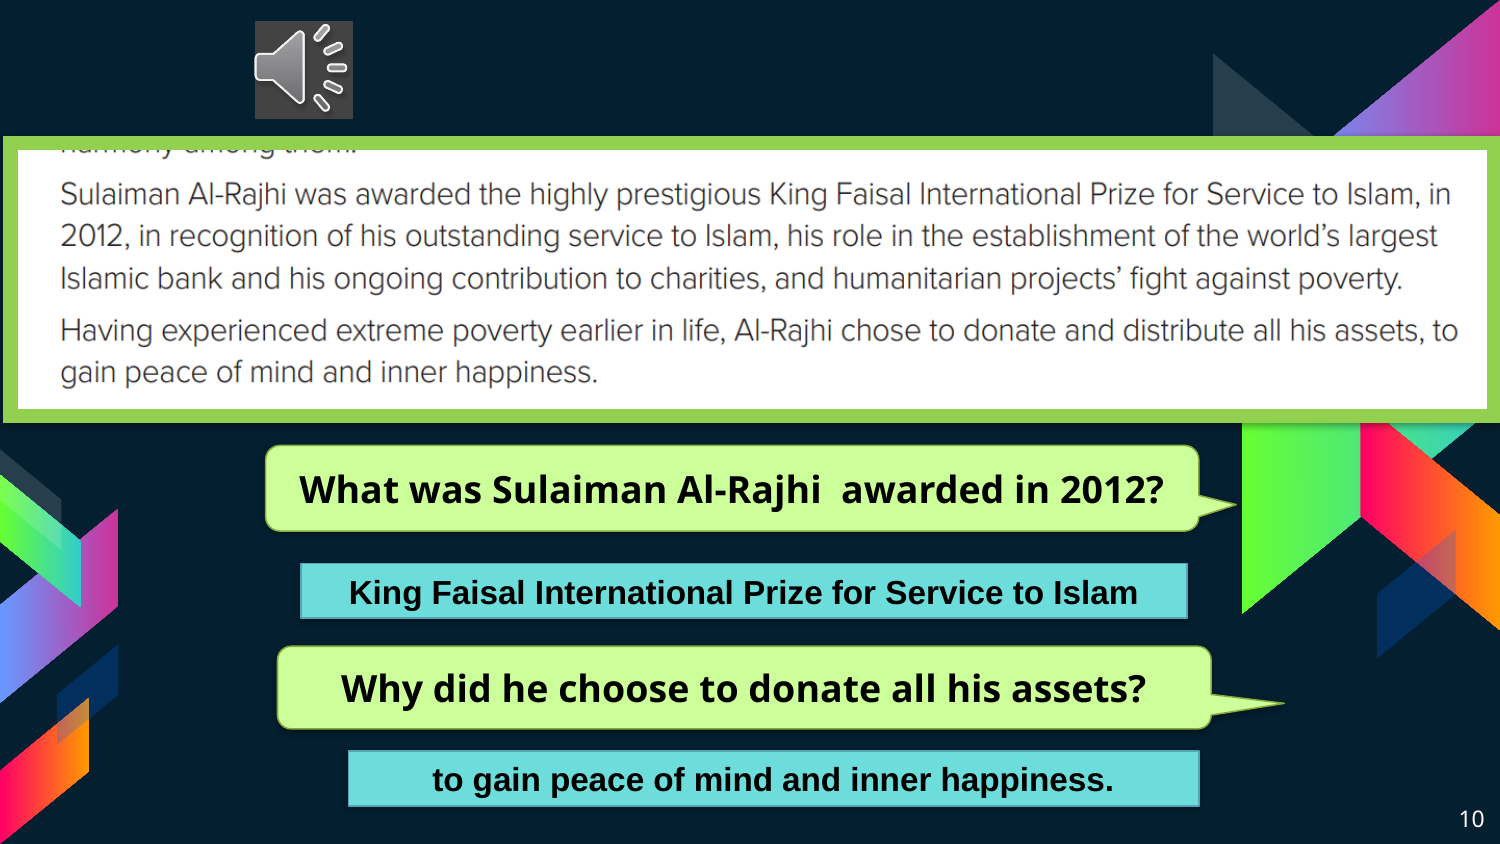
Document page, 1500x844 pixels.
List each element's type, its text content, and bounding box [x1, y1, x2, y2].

slide_number 10 [1403, 789, 1500, 844]
text_box to gain peace of mind and inner happiness. [348, 750, 1200, 807]
picture [253, 19, 355, 121]
text_box Why did he choose to donate all his assets? [276, 645, 1286, 730]
text_box King Faisal International Prize for Service to Islam [300, 563, 1188, 619]
text_box What was Sulaiman Al-Rajhi awarded in 2012? [264, 444, 1237, 532]
picture [17, 149, 1488, 409]
